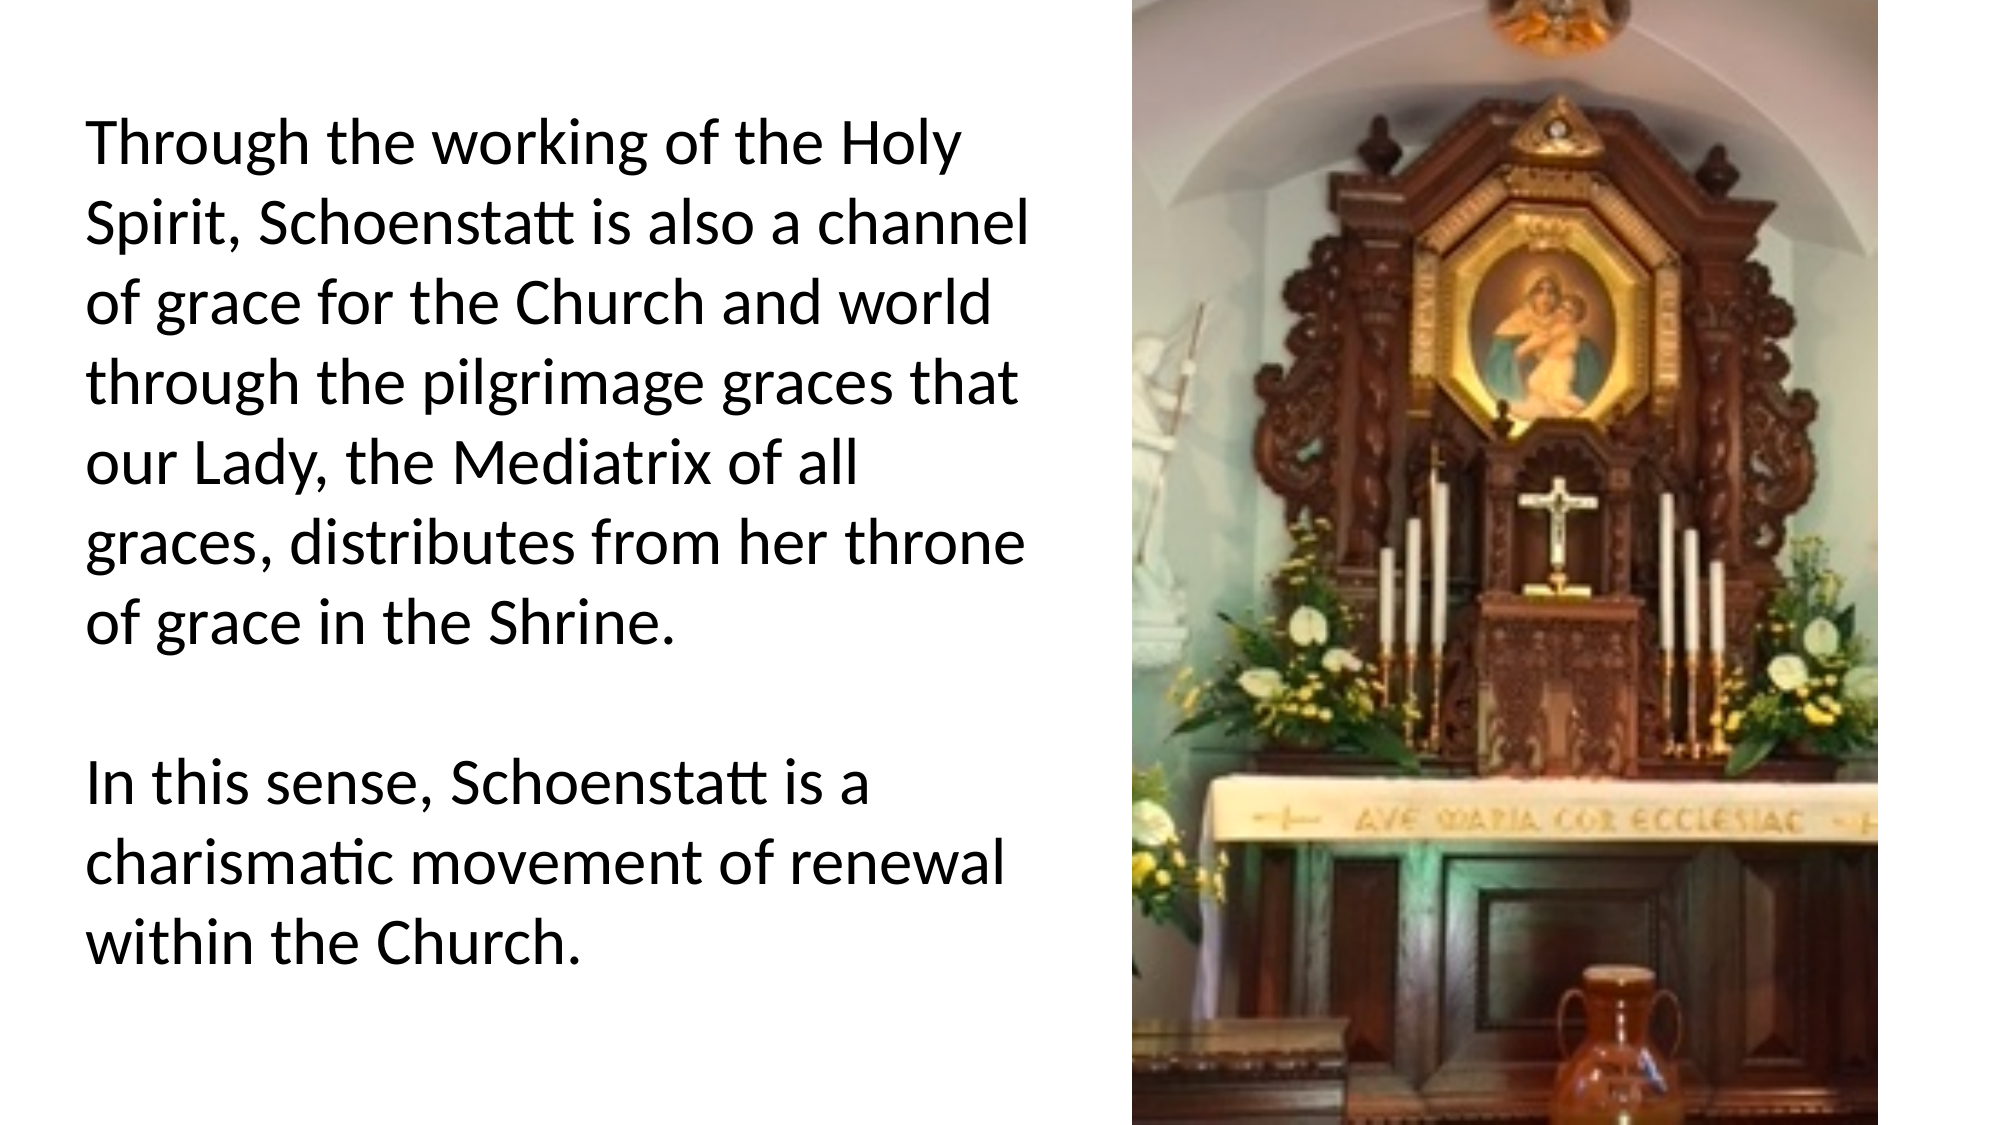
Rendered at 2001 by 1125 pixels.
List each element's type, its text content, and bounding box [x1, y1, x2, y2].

text_box Through the working of the Holy Spirit, Schoenstatt is also a channel of grace for the Church and world through the pilgrimage graces that our Lady, the Mediatrix of all graces, distributes from her throne of grace in the Shrine. In this sense, Schoenstatt is a charismatic movement of renewal within the Church. [70, 90, 1071, 985]
picture [1132, 0, 1878, 1125]
